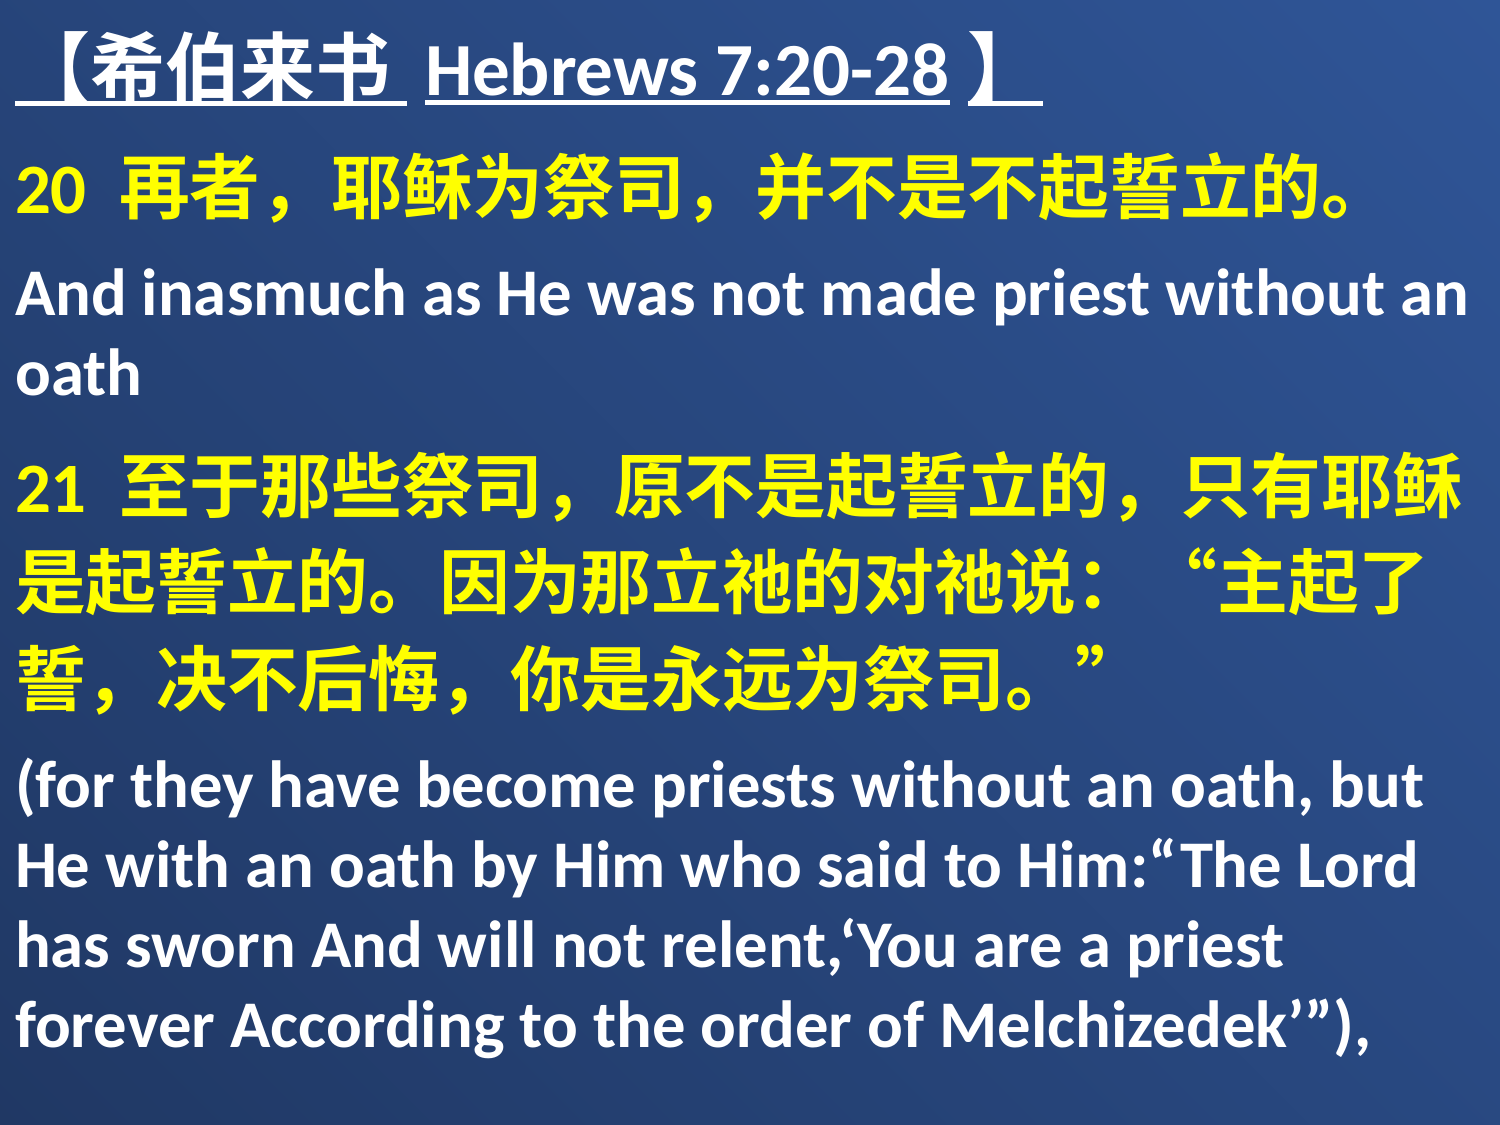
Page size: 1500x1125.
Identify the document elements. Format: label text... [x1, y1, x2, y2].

subtitle 【希伯来书 Hebrews 7:20-28】 20 再者，耶稣为祭司，并不是不起誓立的。 And inasmuch as He was not made priest without an oath 21 至于那些祭司，原不是起誓立的，只有耶稣是起誓立的。因为那立祂的对祂说：“主起了誓，决不后悔，你是永远为祭司。” (for they have become priests without an oath, but He with an oath by Him who said to Him:“The Lord has sworn And will not relent,‘You are a priest forever According to the order of Melchizedek’”), [0, 0, 1500, 1125]
